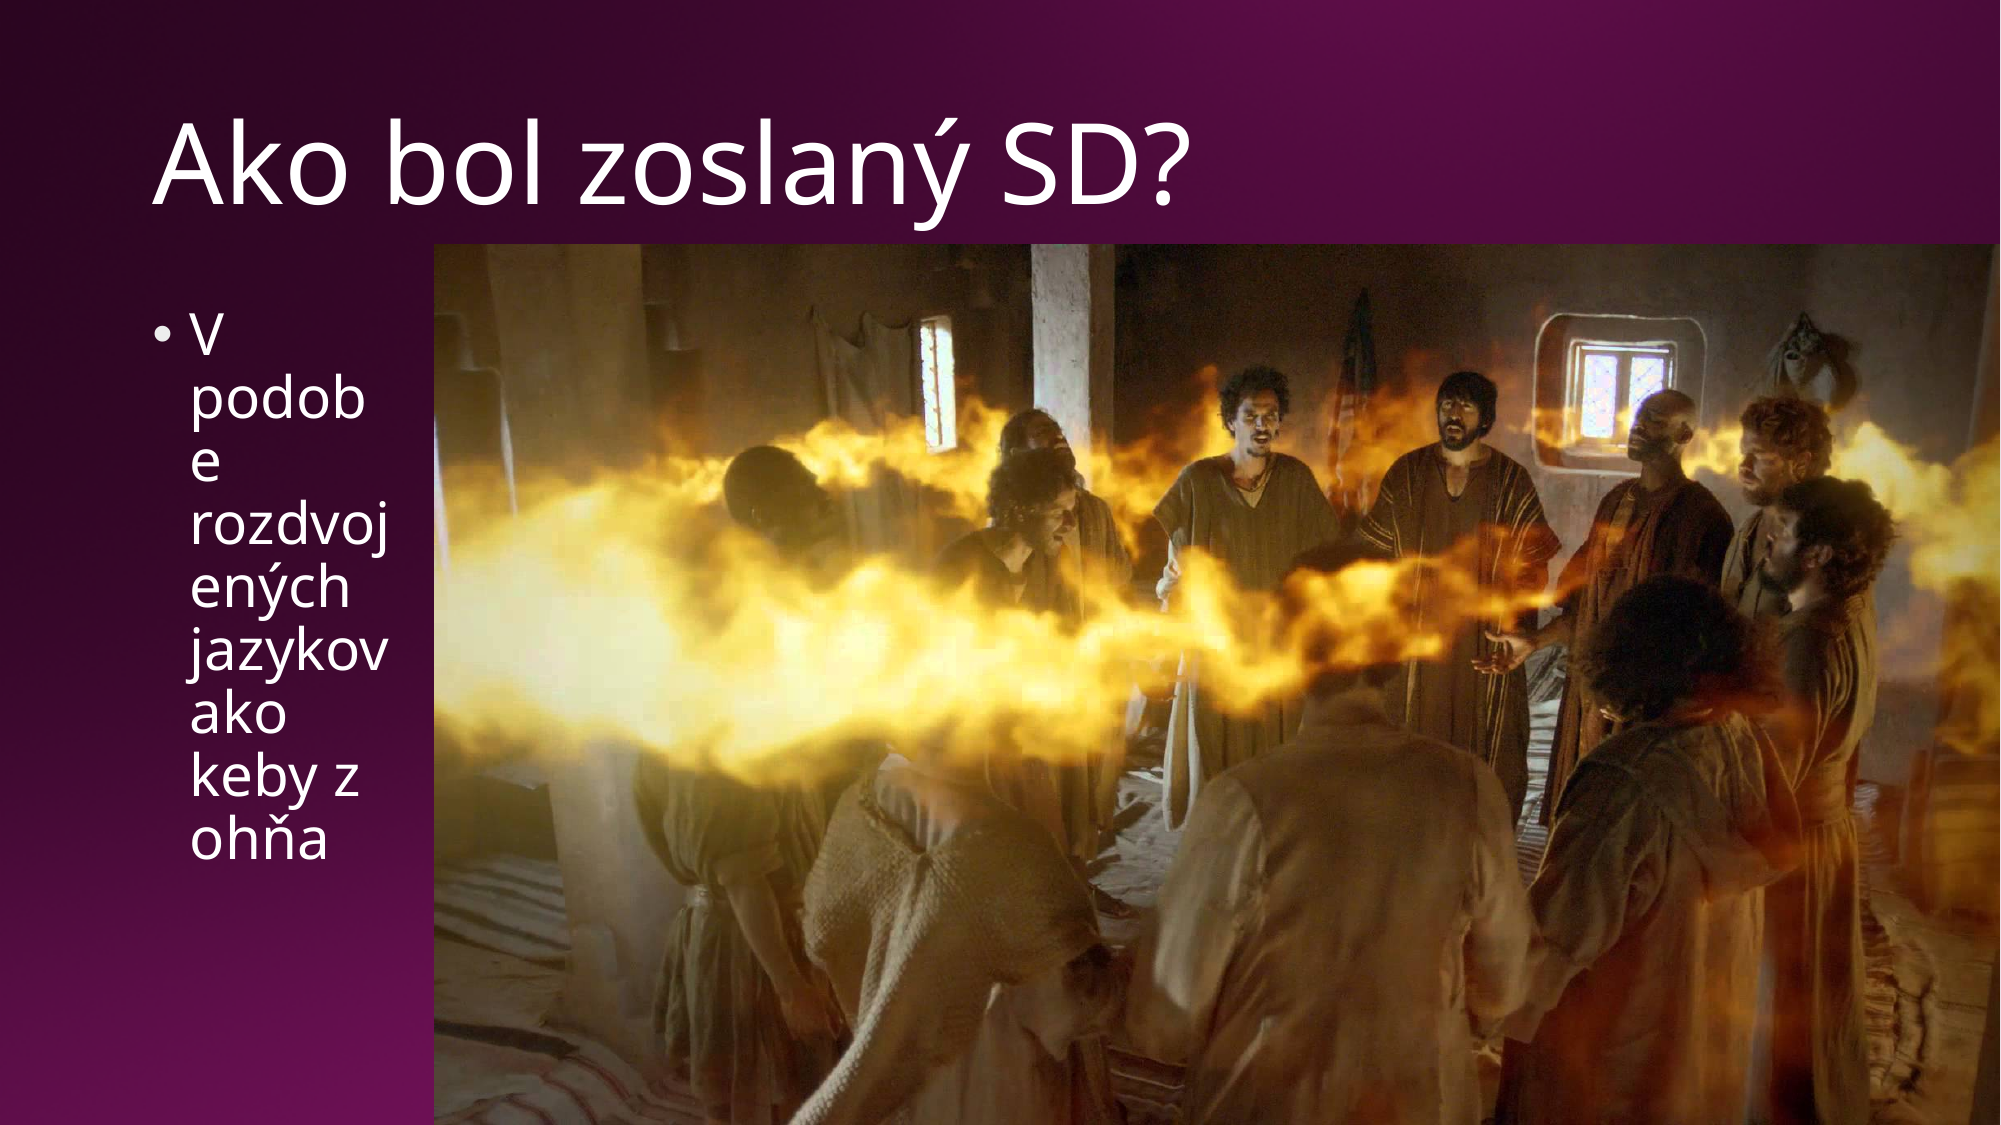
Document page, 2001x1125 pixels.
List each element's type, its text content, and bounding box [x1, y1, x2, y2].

title Ako bol zoslaný SD? [137, 59, 1863, 278]
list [434, 244, 2000, 1125]
list V podobe rozdvojených jazykov ako keby z ohňa [137, 298, 416, 1012]
picture [0, 0, 2001, 1125]
